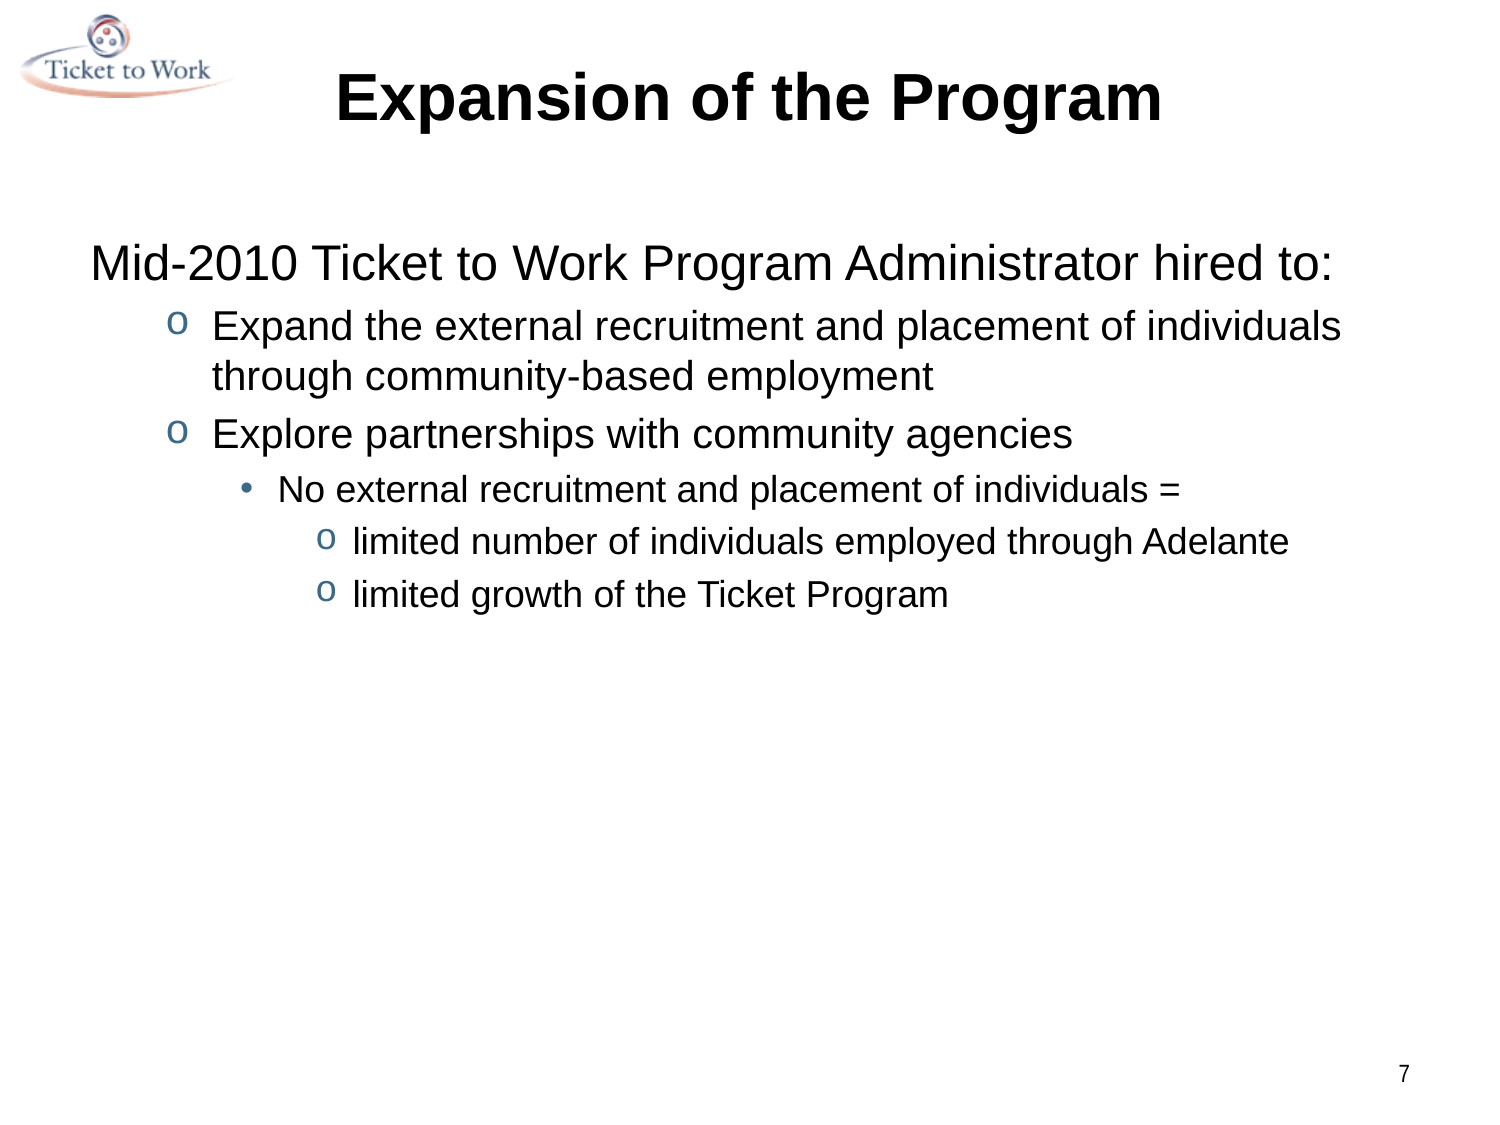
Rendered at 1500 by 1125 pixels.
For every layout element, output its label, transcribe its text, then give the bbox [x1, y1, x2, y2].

picture [20, 0, 74, 98]
title Expansion of the Program [74, 0, 1426, 188]
list Mid-2010 Ticket to Work Program Administrator hired to: Expand the external recruitment and placement of individuals through community-based employment Explore partnerships with community agencies No external recruitment and placement of individuals = limited number of individuals employed through Adelante limited growth of the Ticket Program [74, 222, 1426, 997]
slide_number 7 [1074, 1042, 1425, 1103]
